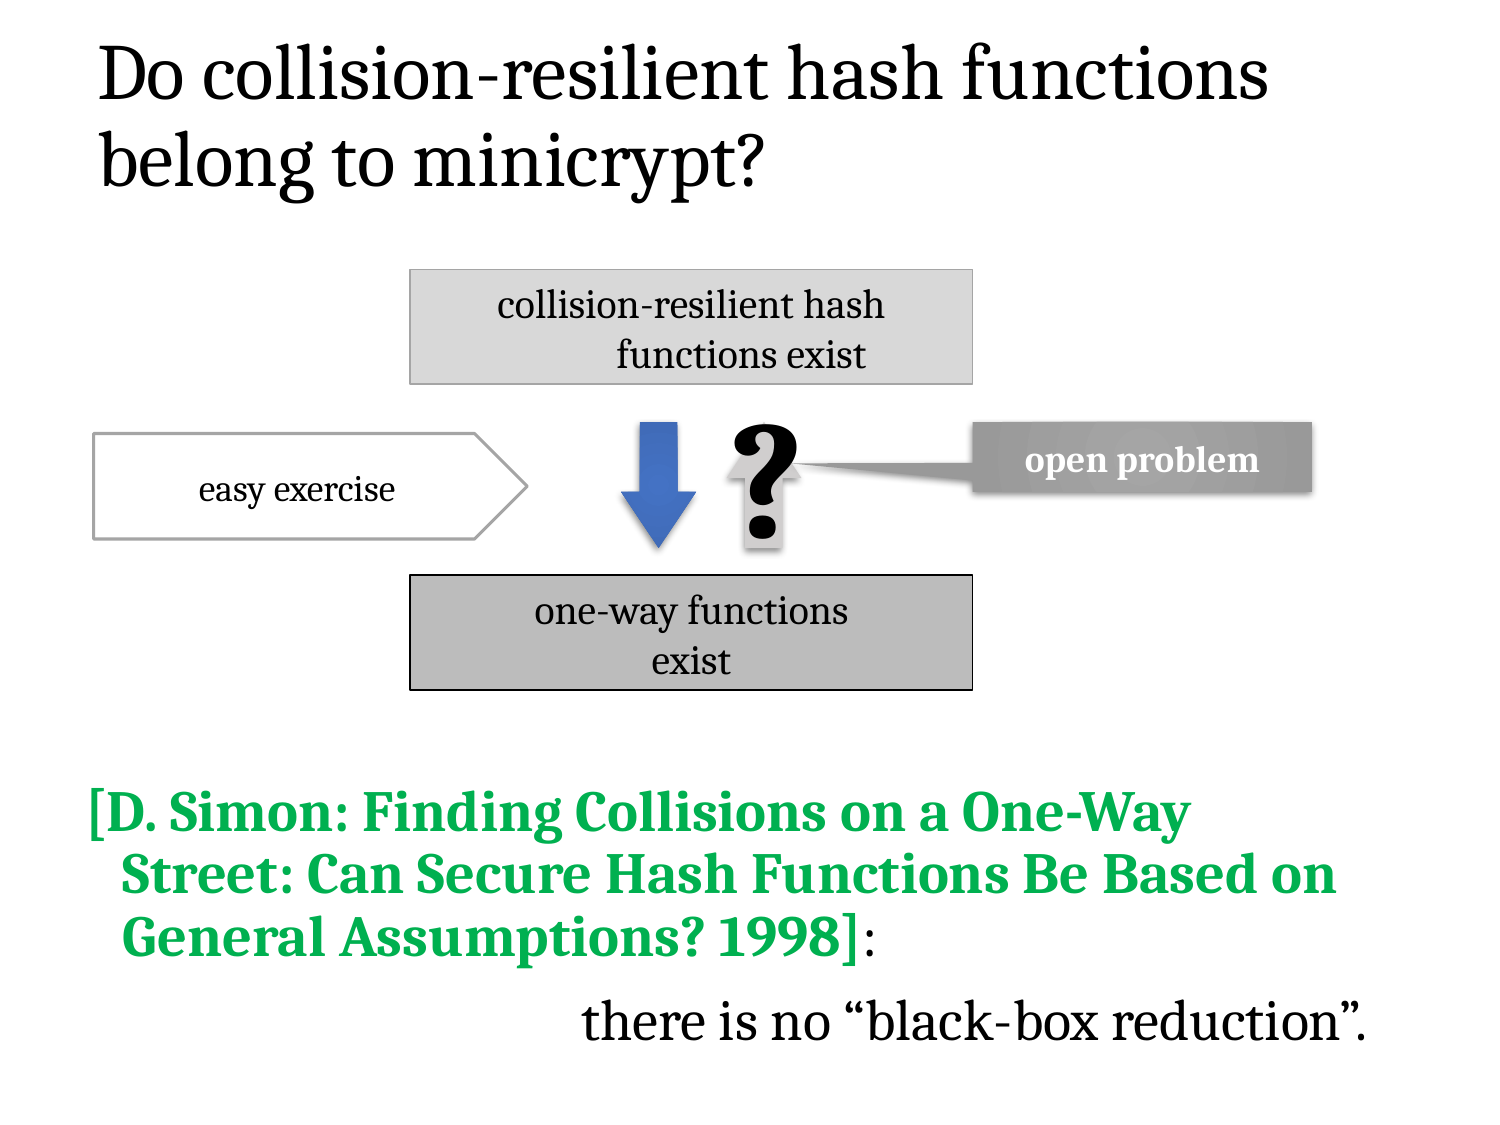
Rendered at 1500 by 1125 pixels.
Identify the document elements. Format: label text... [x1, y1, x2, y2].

text_box [621, 421, 697, 549]
title Do collision-resilient hash functions belong to minicrypt? [82, 23, 1466, 211]
list [D. Simon: Finding Collisions on a One-Way Street: Can Secure Hash Functions Be Based on General Assumptions? 1998]: there is no “black-box reduction”. [70, 773, 1383, 1102]
text_box easy exercise [92, 431, 529, 541]
text_box open problem [789, 421, 1313, 493]
text_box ? [703, 363, 832, 578]
text_box collision-resilient hash functions exist [409, 269, 973, 385]
text_box one-way functions exist [409, 574, 973, 691]
